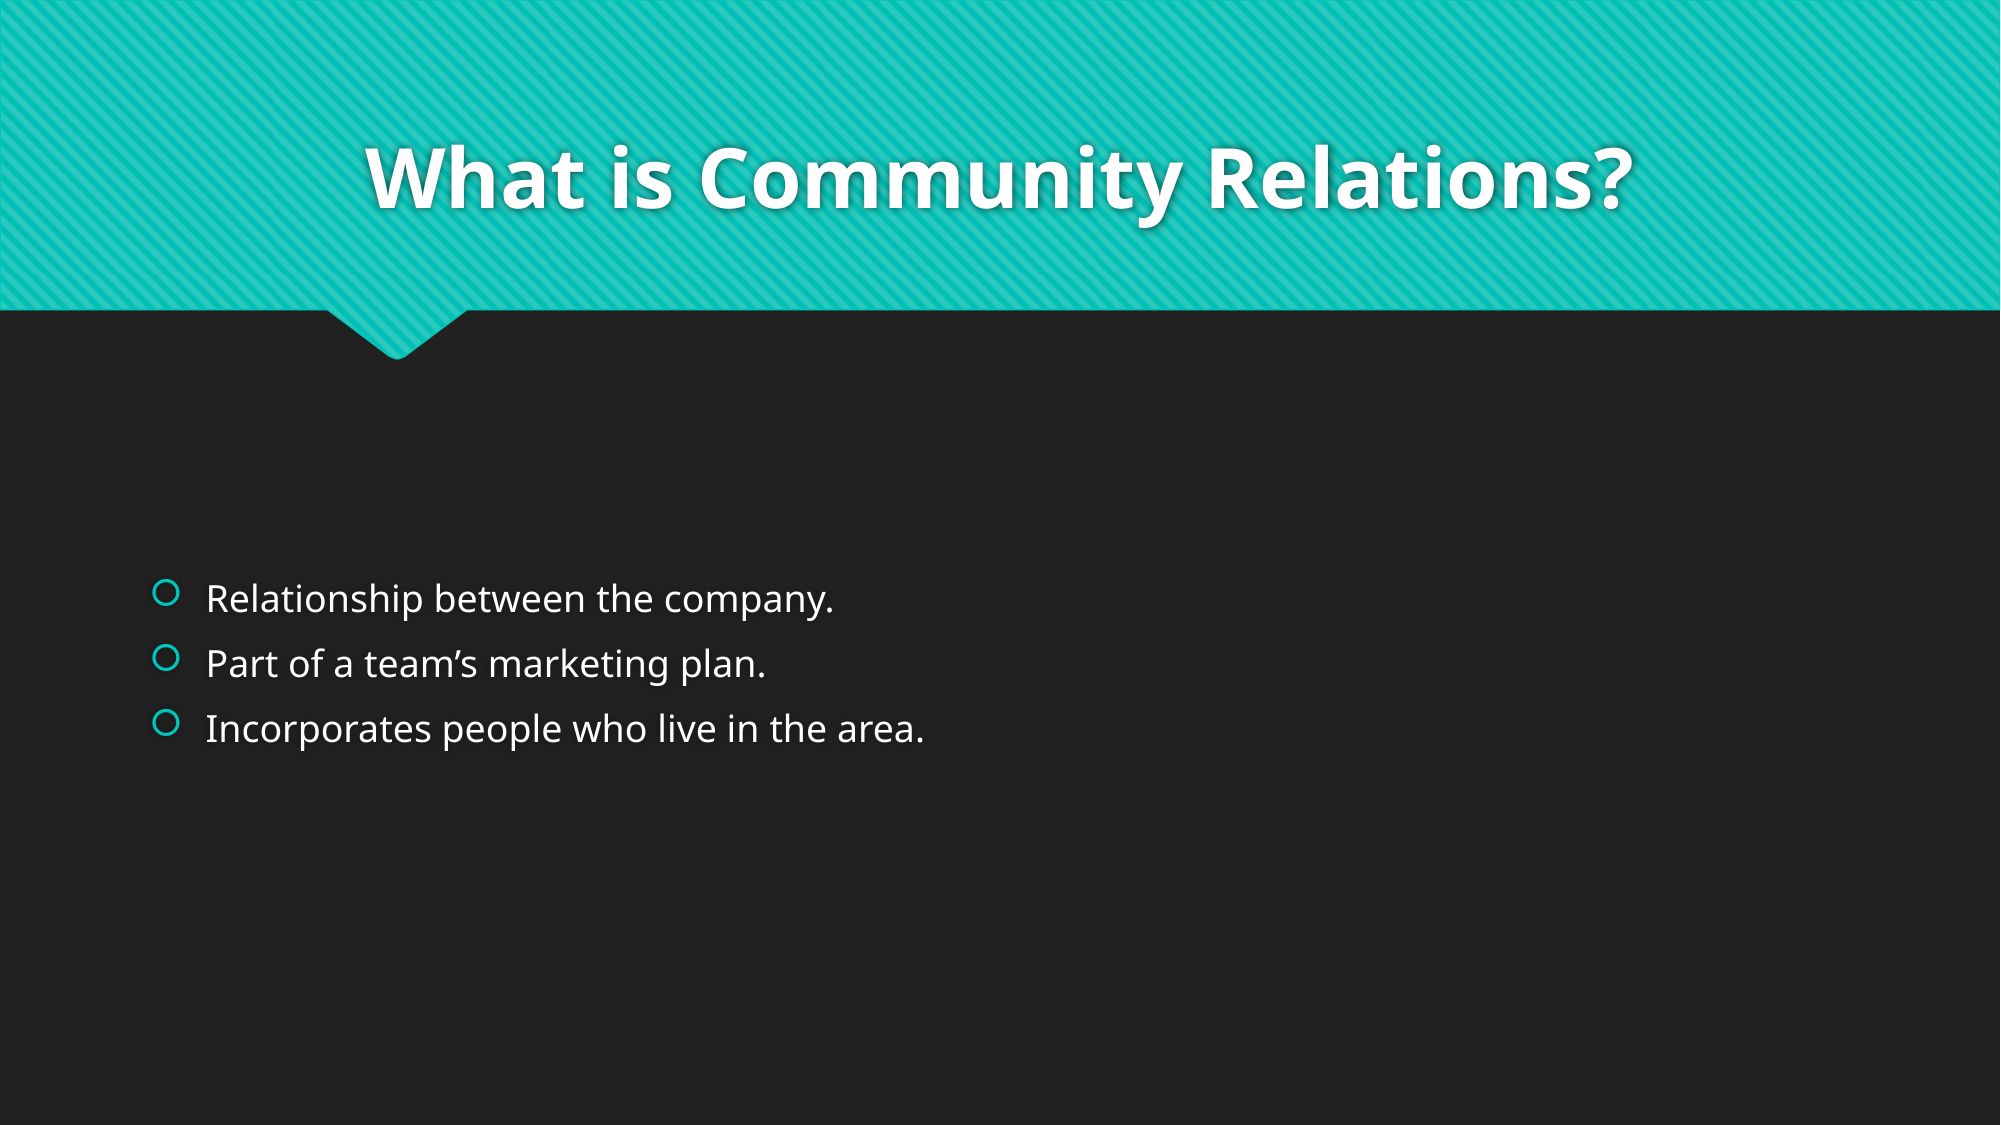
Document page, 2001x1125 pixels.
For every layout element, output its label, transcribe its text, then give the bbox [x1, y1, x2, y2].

title What is Community Relations? [132, 73, 1868, 233]
list Relationship between the company. Part of a team’s marketing plan. Incorporates people who live in the area. [134, 364, 1866, 962]
